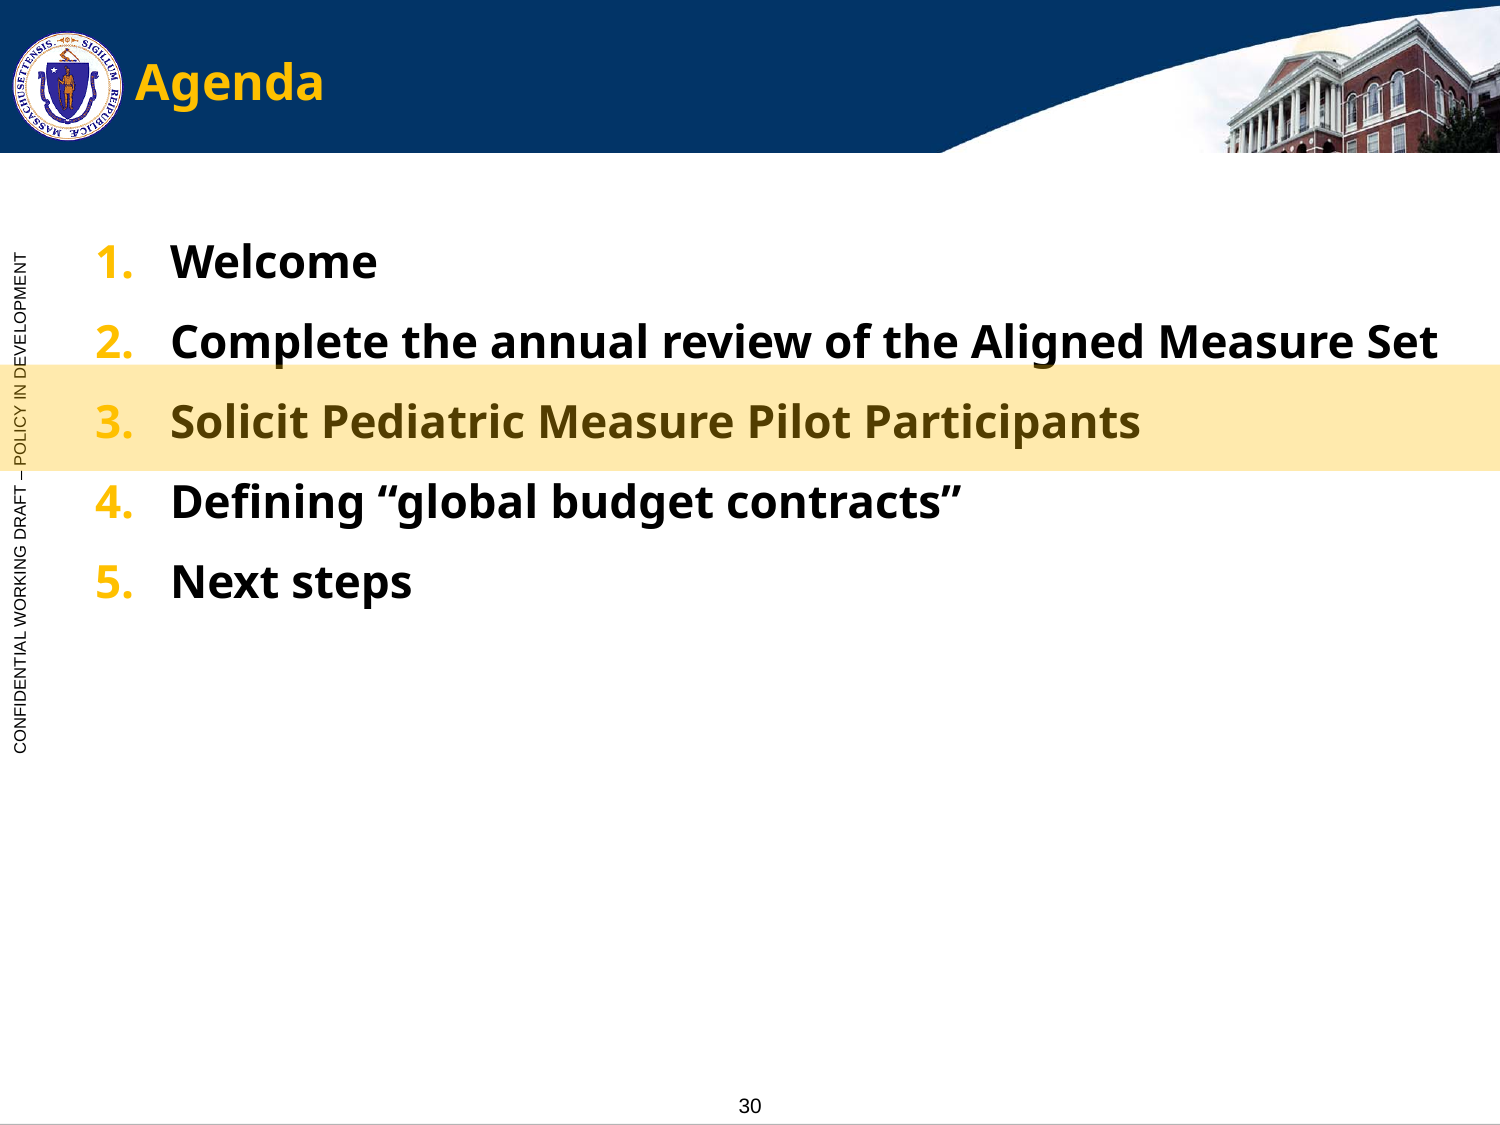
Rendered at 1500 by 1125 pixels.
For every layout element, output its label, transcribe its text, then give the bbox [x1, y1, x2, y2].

picture [0, 0, 1500, 153]
list Welcome Complete the annual review of the Aligned Measure Set Solicit Pediatric Measure Pilot Participants Defining “global budget contracts” Next steps [87, 224, 1500, 363]
title Agenda [120, 17, 1051, 144]
text_box [0, 363, 1500, 473]
list Welcome Complete the annual review of the Aligned Measure Set Solicit Pediatric Measure Pilot Participants Defining “global budget contracts” Next steps [87, 473, 1500, 973]
